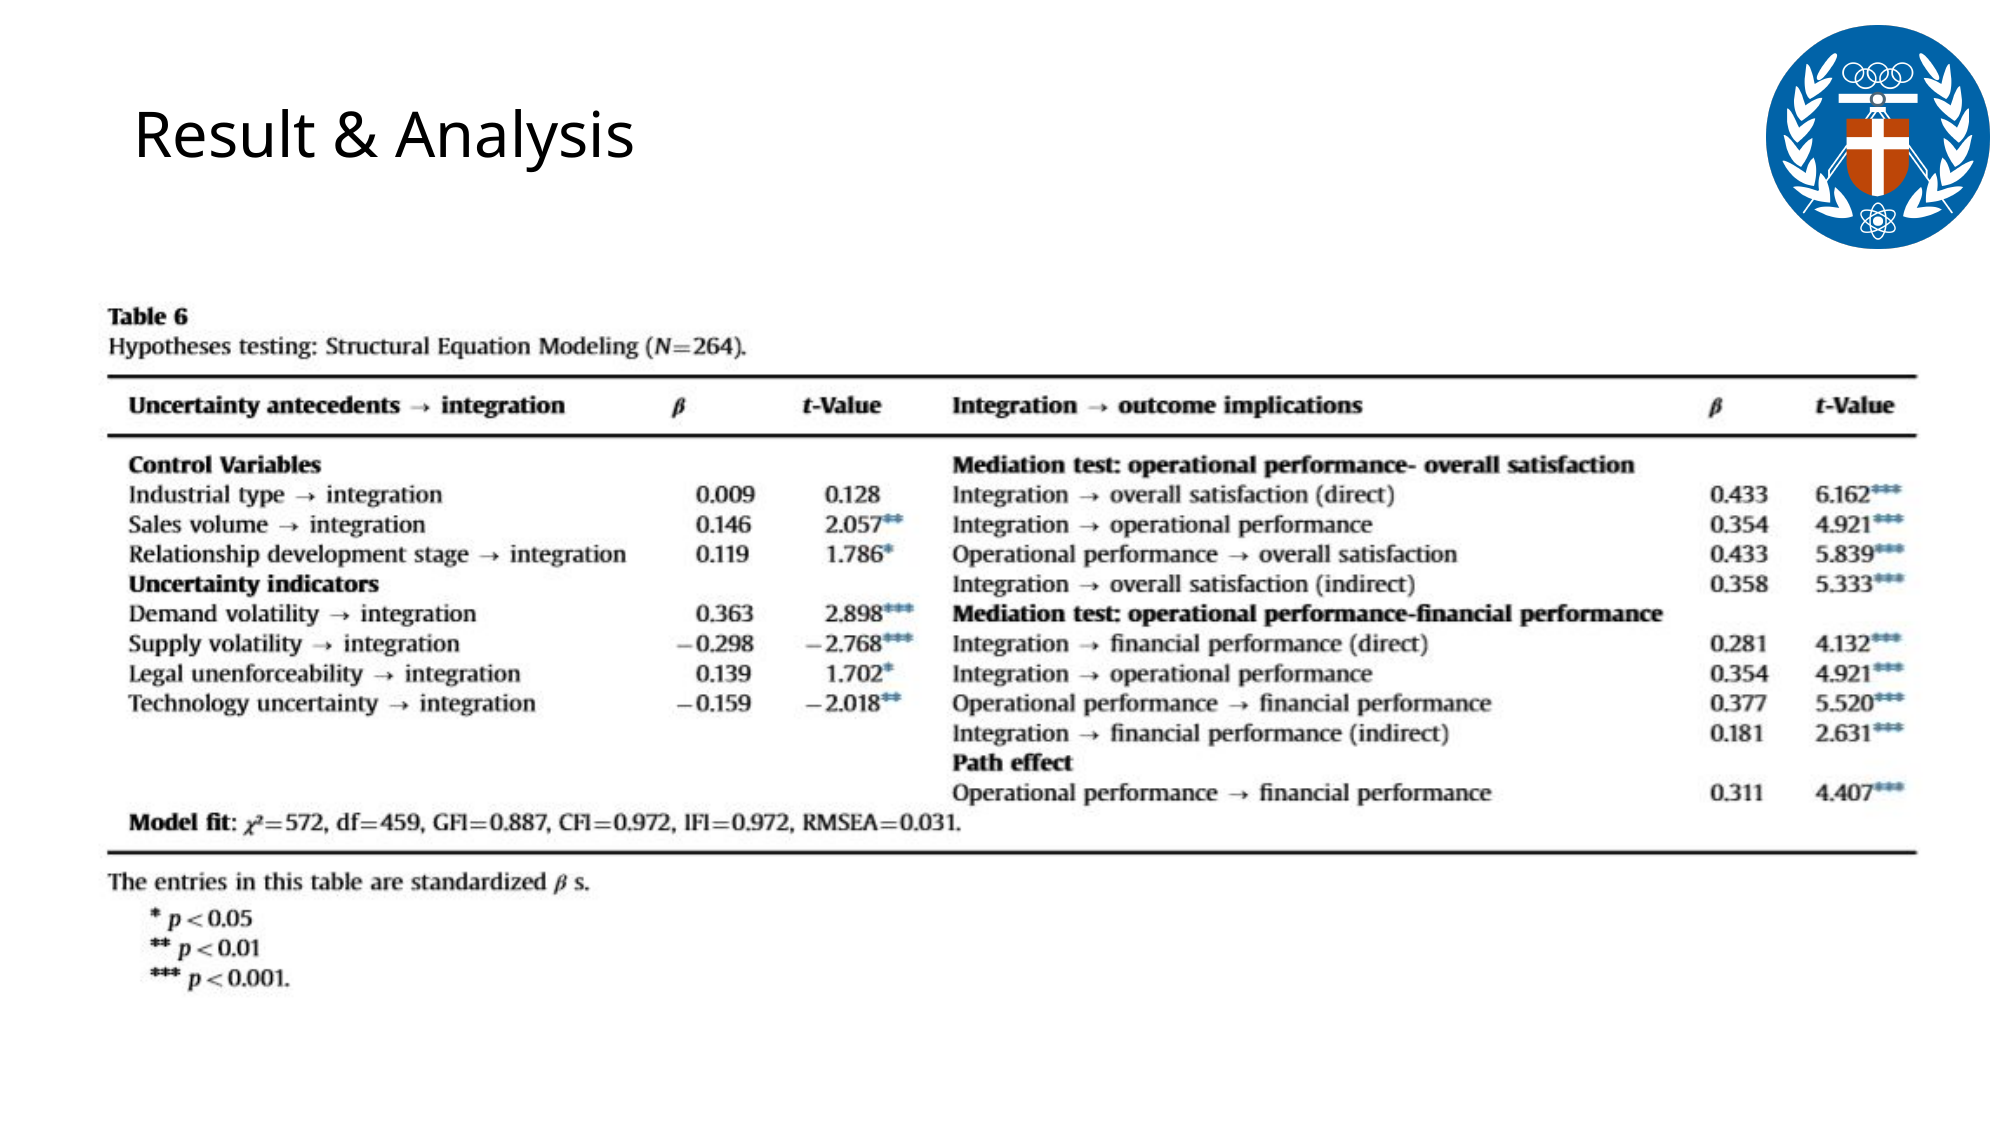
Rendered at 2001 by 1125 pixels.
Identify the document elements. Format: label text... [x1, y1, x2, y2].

picture [85, 288, 1952, 1020]
picture [1766, 25, 1990, 249]
text_box Result & Analysis [118, 95, 1704, 180]
